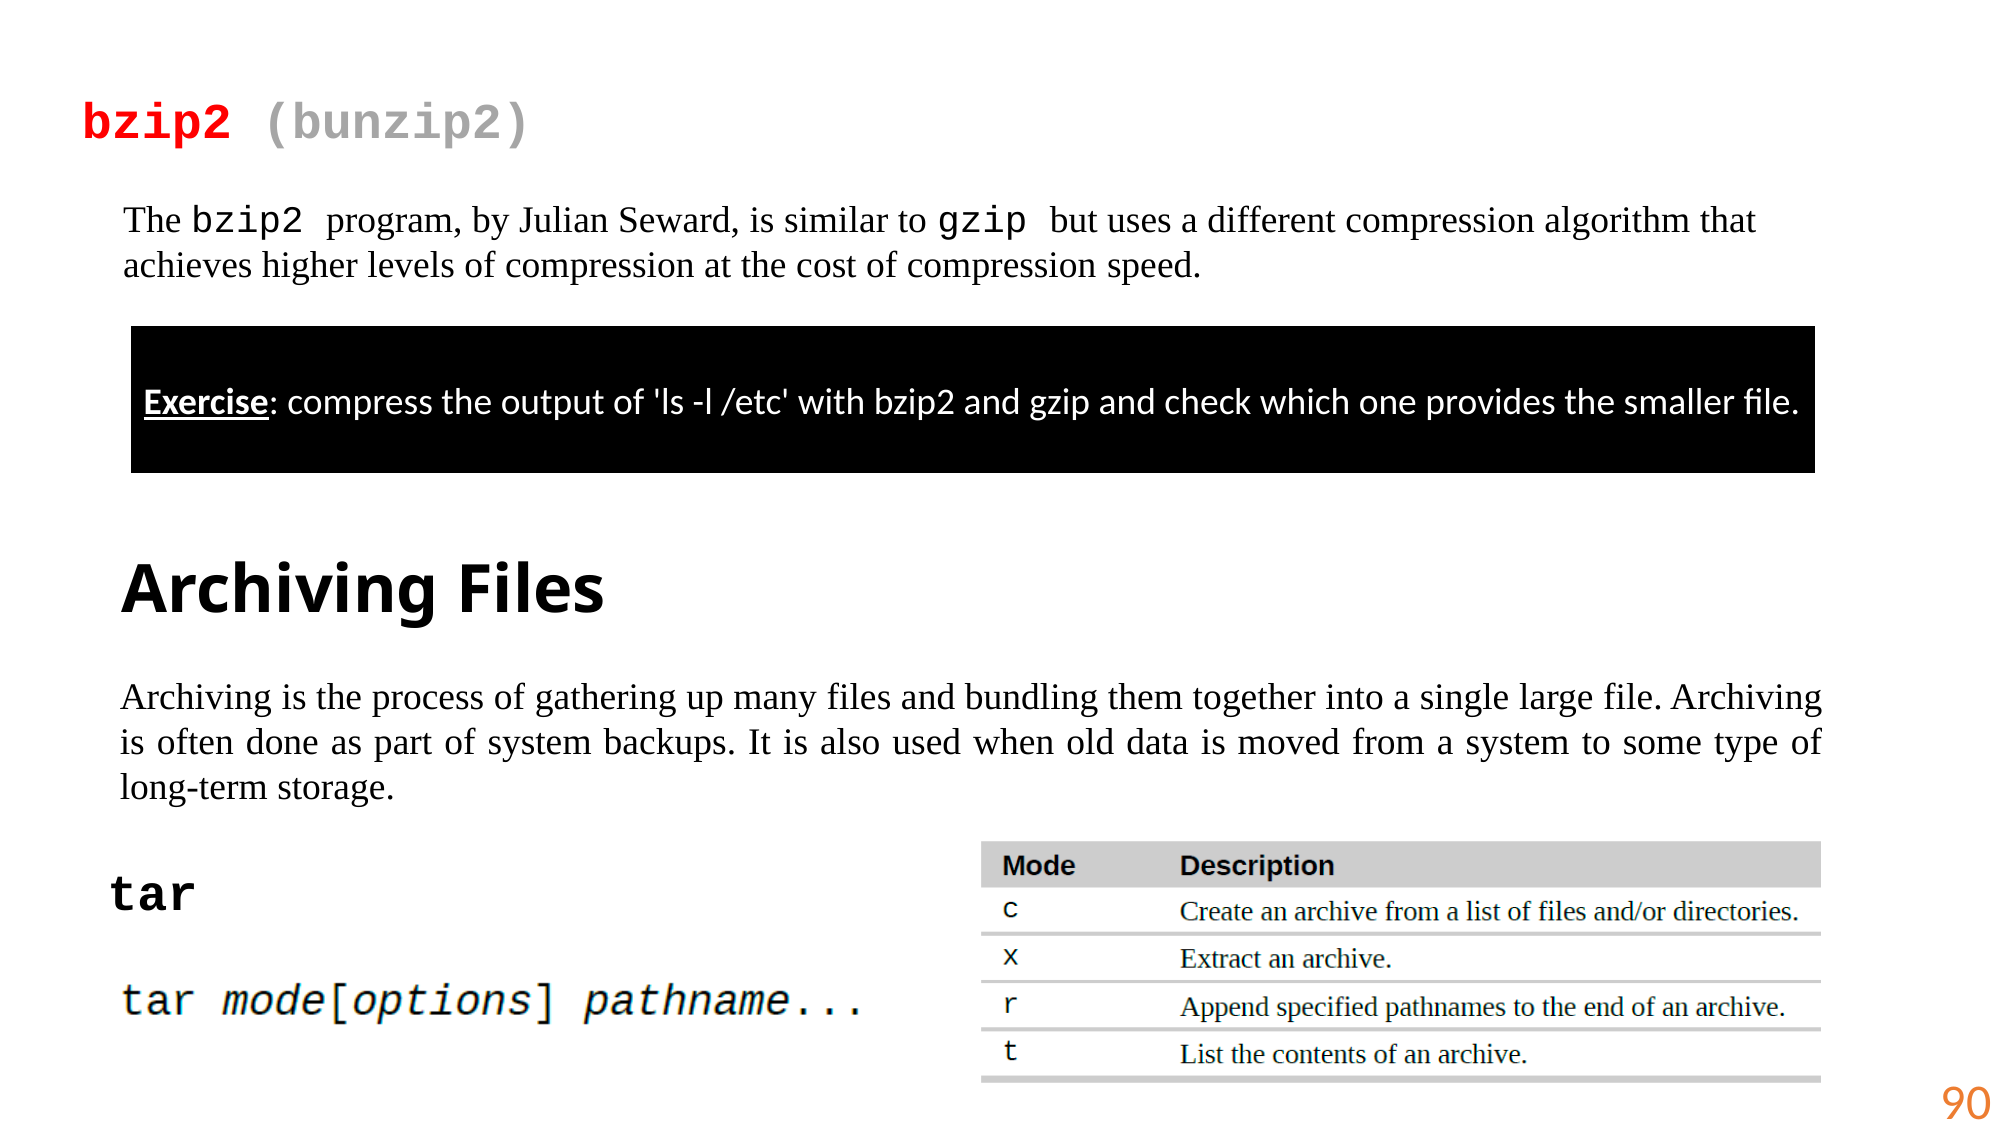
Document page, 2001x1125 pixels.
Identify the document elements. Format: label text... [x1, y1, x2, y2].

slide_number 90 [1556, 1069, 2000, 1125]
picture [109, 966, 902, 1037]
text_box bzip2 (bunzip2) [67, 81, 547, 156]
picture [974, 832, 1821, 1091]
text_box Archiving Files [107, 538, 622, 633]
text_box The bzip2 program, by Julian Seward, is similar to gzip but uses a different compression algorithm that achieves higher levels of compression at the cost of compression speed. [108, 187, 1859, 293]
text_box Archiving is the process of gathering up many files and bundling them together into a single large file. Archiving is often done as part of system backups. It is also used when old data is moved from a system to some type of long-term storage. [104, 664, 1840, 815]
text_box Exercise: compress the output of 'ls -l /etc' with bzip2 and gzip and check which one provides the smaller file. [127, 323, 1819, 476]
text_box tar [92, 853, 213, 929]
